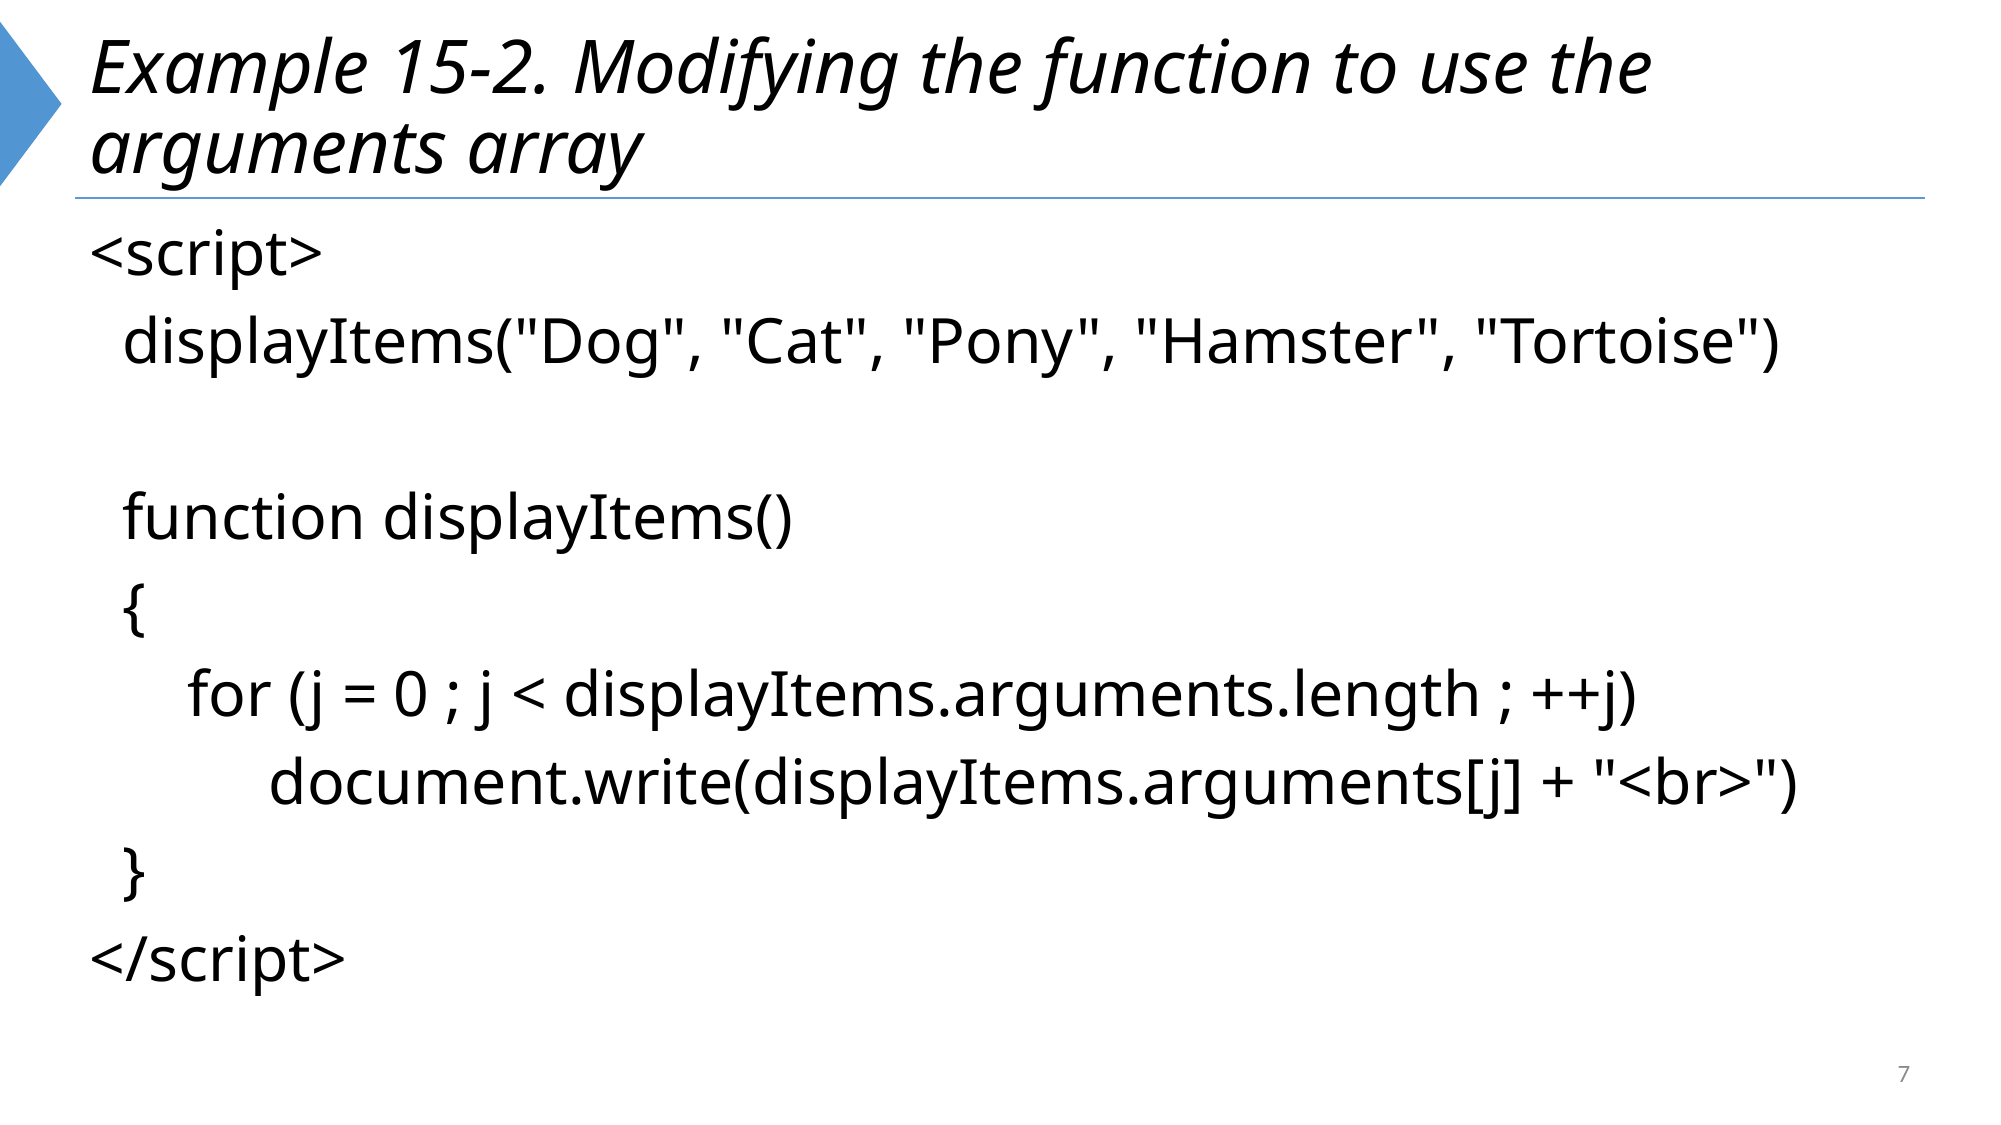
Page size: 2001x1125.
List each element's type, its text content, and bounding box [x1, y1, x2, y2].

slide_number 7 [1475, 1042, 1926, 1103]
title Example 15-2. Modifying the function to use the arguments array [74, 21, 1926, 198]
list <script> displayItems("Dog", "Cat", "Pony", "Hamster", "Tortoise") function displayItems() { for (j = 0 ; j < displayItems.arguments.length ; ++j) document.write(displayItems.arguments[j] + "<br>") } </script> [74, 213, 1926, 1014]
